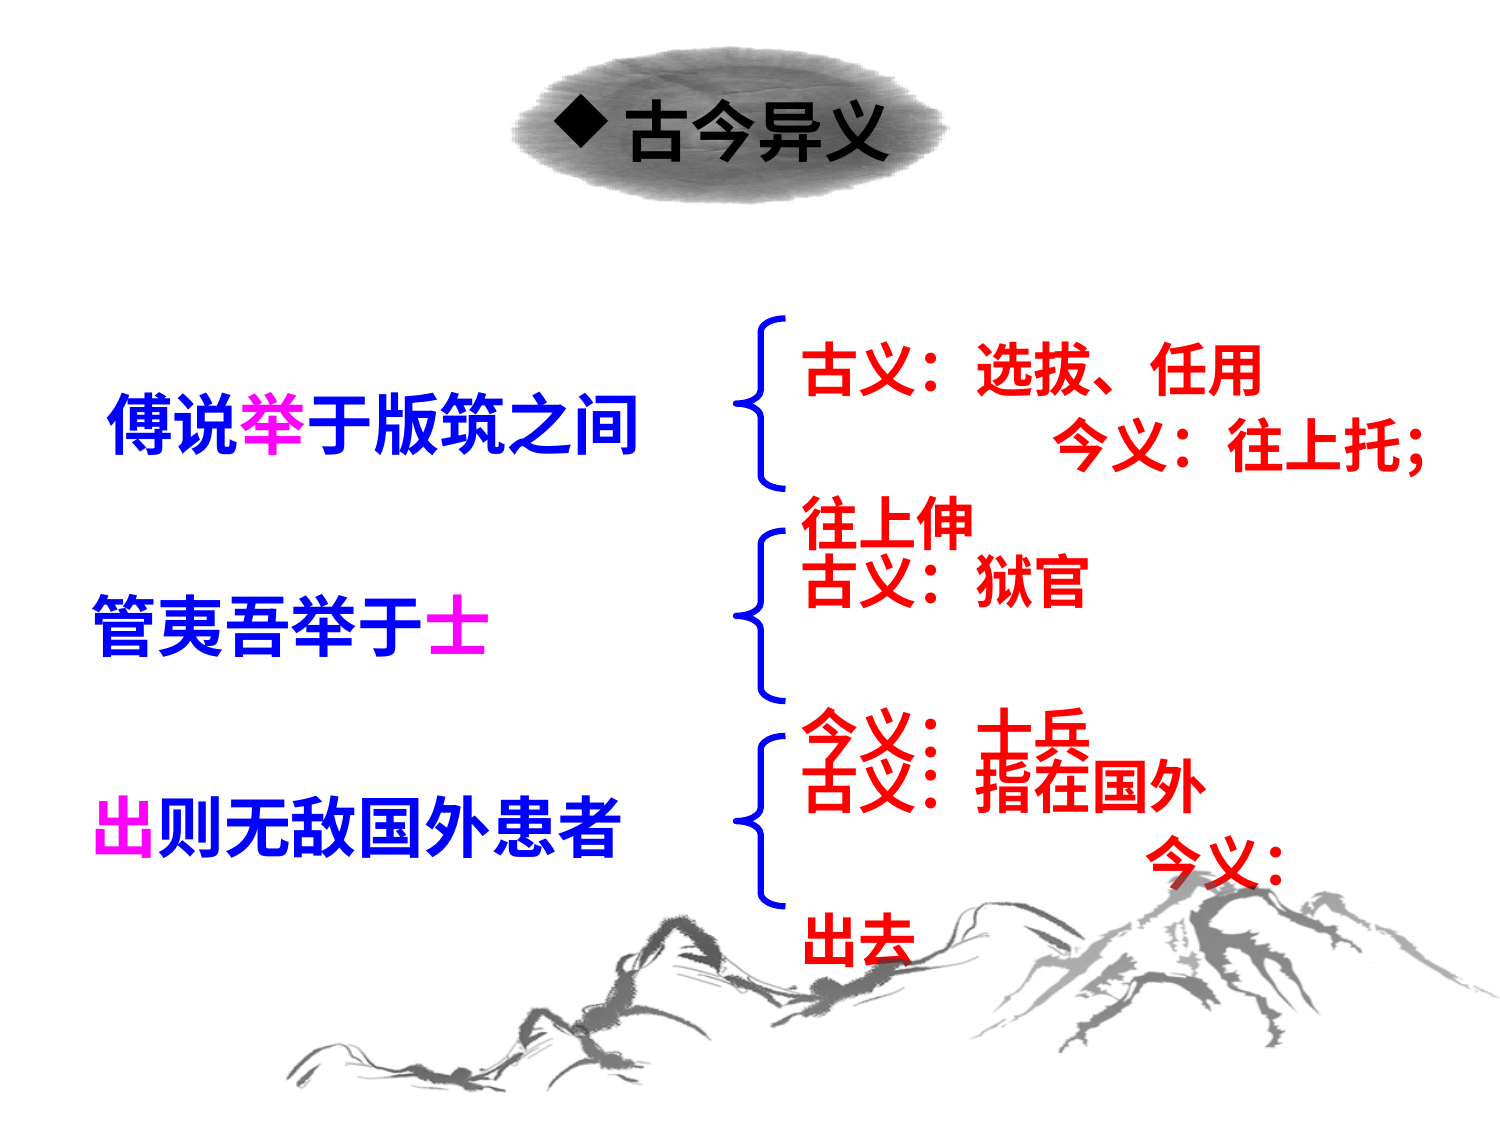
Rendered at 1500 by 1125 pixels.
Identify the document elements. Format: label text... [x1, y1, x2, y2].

picture [206, 851, 1500, 1122]
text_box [735, 530, 1188, 702]
text_box 傅说举于版筑之间 管夷吾举于士 出则无敌国外患者 [76, 287, 771, 873]
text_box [735, 318, 1430, 490]
picture [458, 35, 1001, 226]
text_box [735, 735, 1284, 850]
